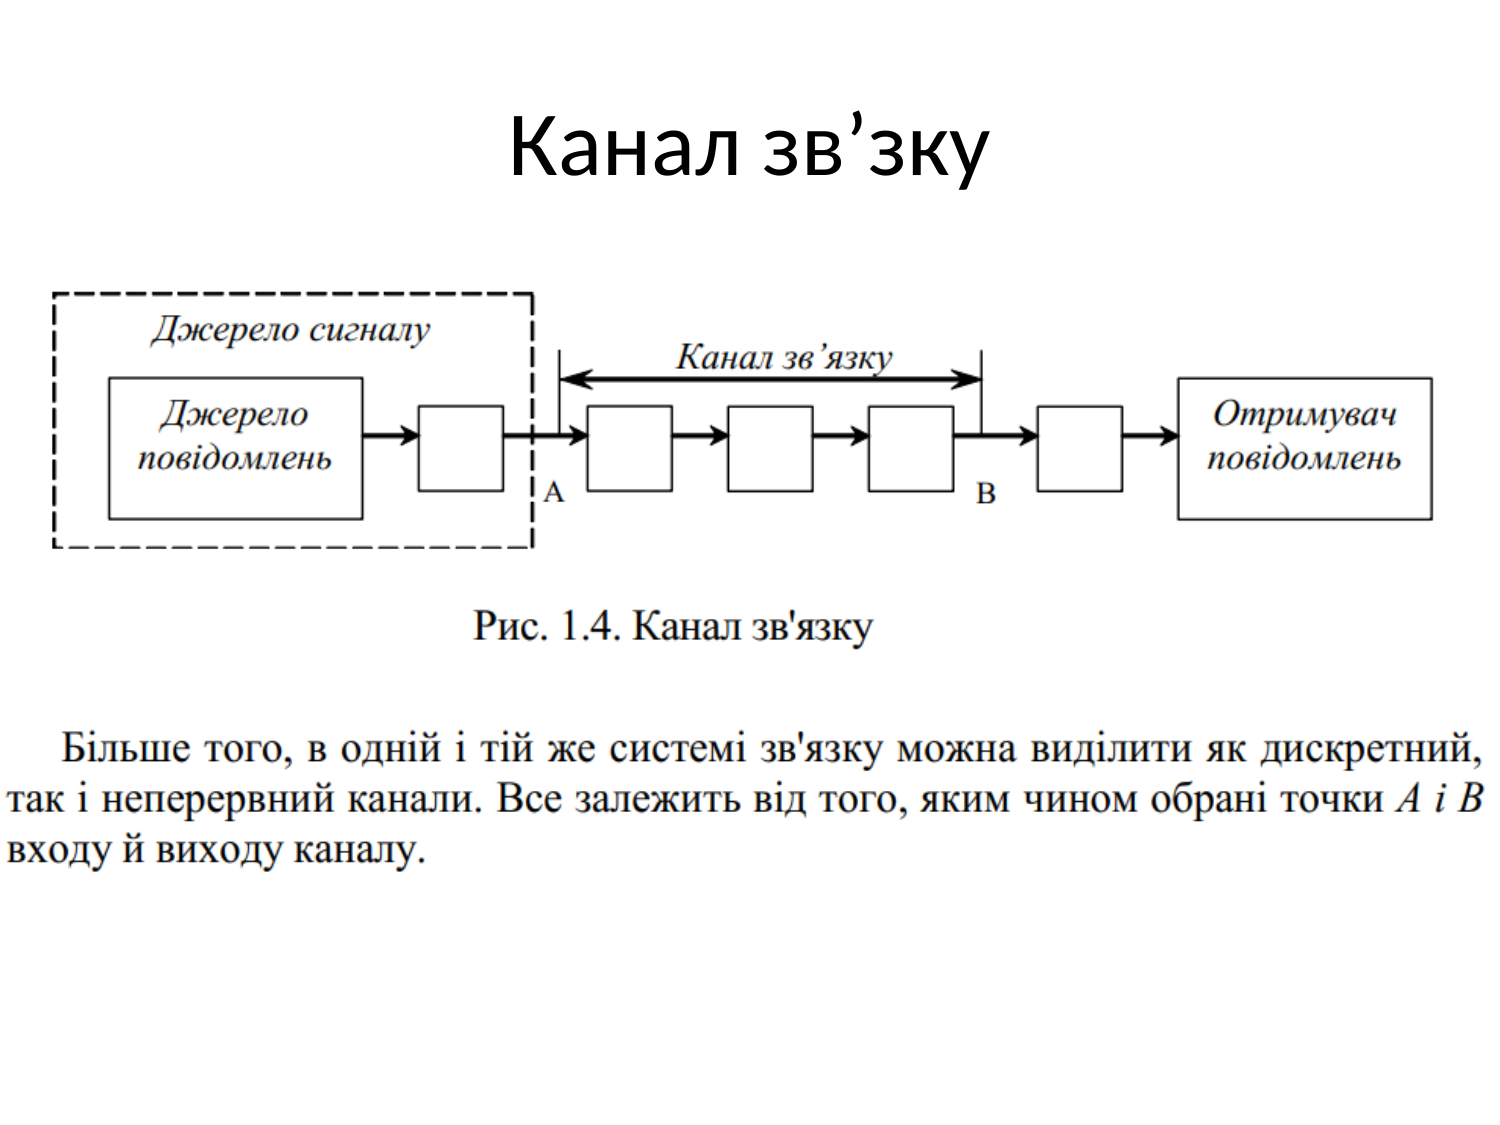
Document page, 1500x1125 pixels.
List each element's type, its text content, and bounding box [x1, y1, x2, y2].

picture [39, 278, 1452, 666]
picture [0, 727, 1500, 875]
title Канал зв’зку [75, 45, 1425, 233]
